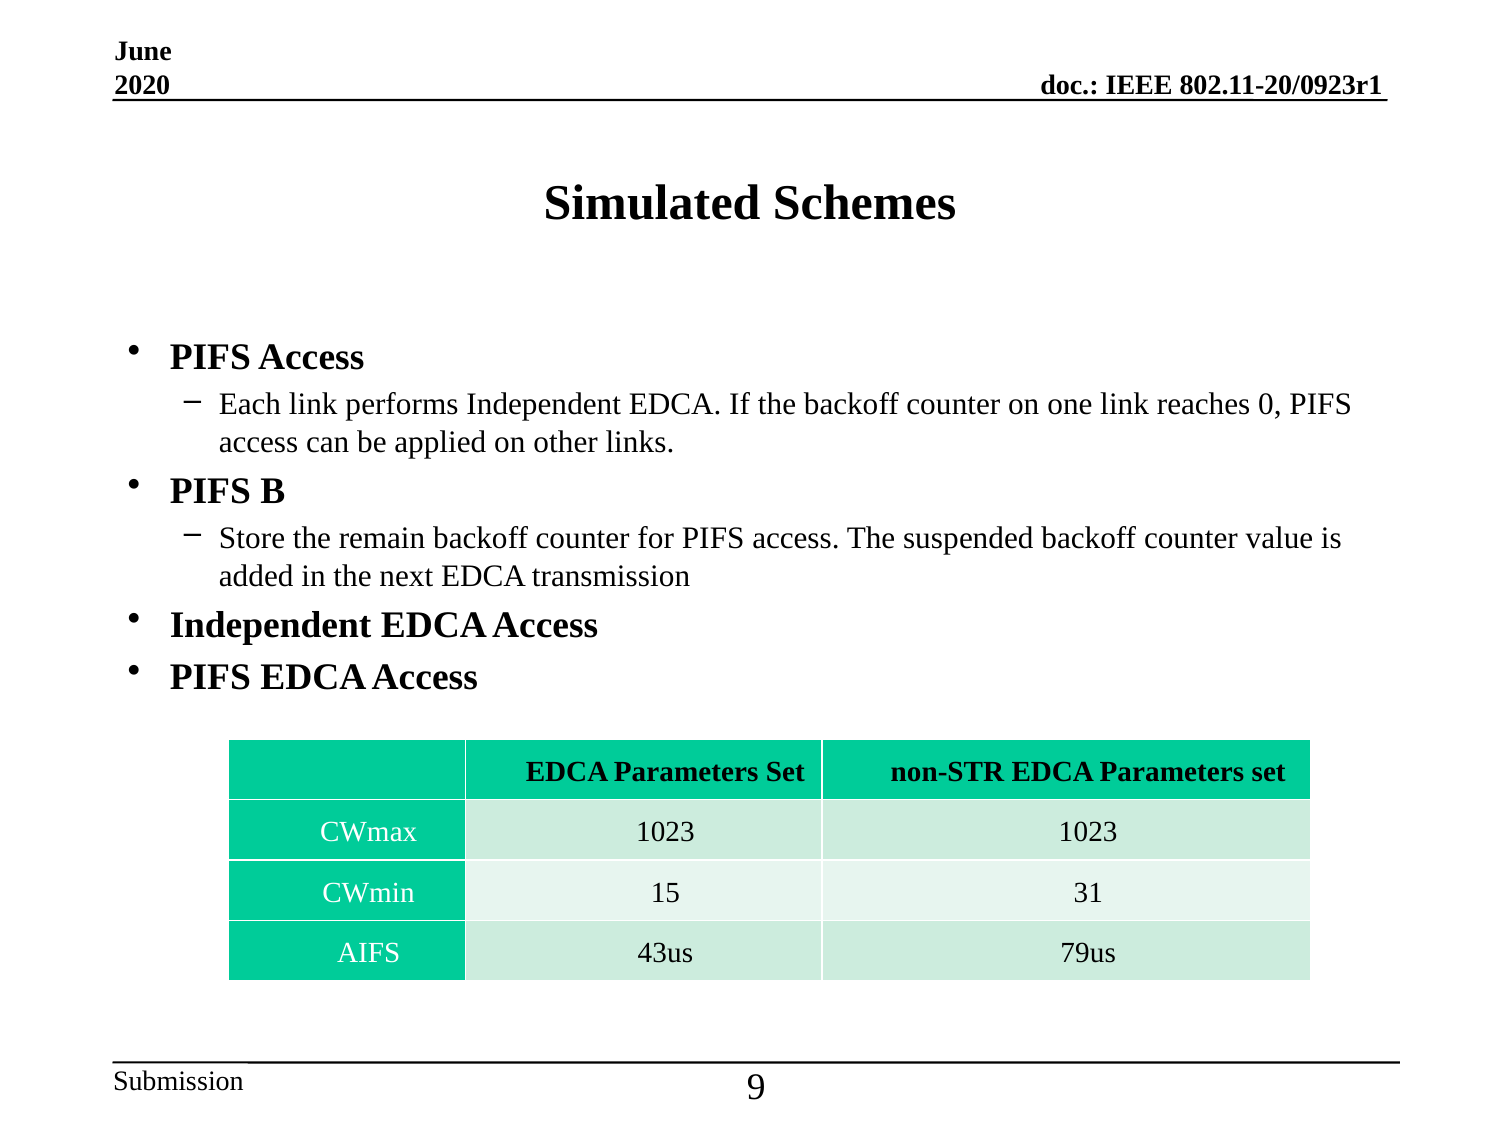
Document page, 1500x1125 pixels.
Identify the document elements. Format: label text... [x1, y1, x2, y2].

table_cell 79us [823, 921, 1310, 980]
table_cell 15 [466, 861, 821, 920]
table_header non-STR EDCA Parameters set [823, 740, 1310, 799]
slide_number 9 [733, 1061, 779, 1108]
list PIFS Access Each link performs Independent EDCA. If the backoff counter on one link reaches 0, PIFS access can be applied on other links. PIFS B Store the remain backoff counter for PIFS access. The suspended backoff counter value is added in the next EDCA transmission Independent EDCA Access PIFS EDCA Access [112, 324, 1388, 1001]
table_cell 1023 [823, 800, 1310, 859]
table_cell 1023 [466, 800, 821, 859]
table_cell AIFS [229, 921, 465, 980]
table_header EDCA Parameters Set [466, 740, 821, 799]
title Simulated Schemes [112, 112, 1388, 288]
table_cell 31 [823, 861, 1310, 920]
table_cell CWmax [229, 800, 465, 859]
table_cell CWmin [229, 861, 465, 920]
table_header [229, 740, 465, 799]
table_cell 43us [466, 921, 821, 980]
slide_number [114, 65, 229, 101]
